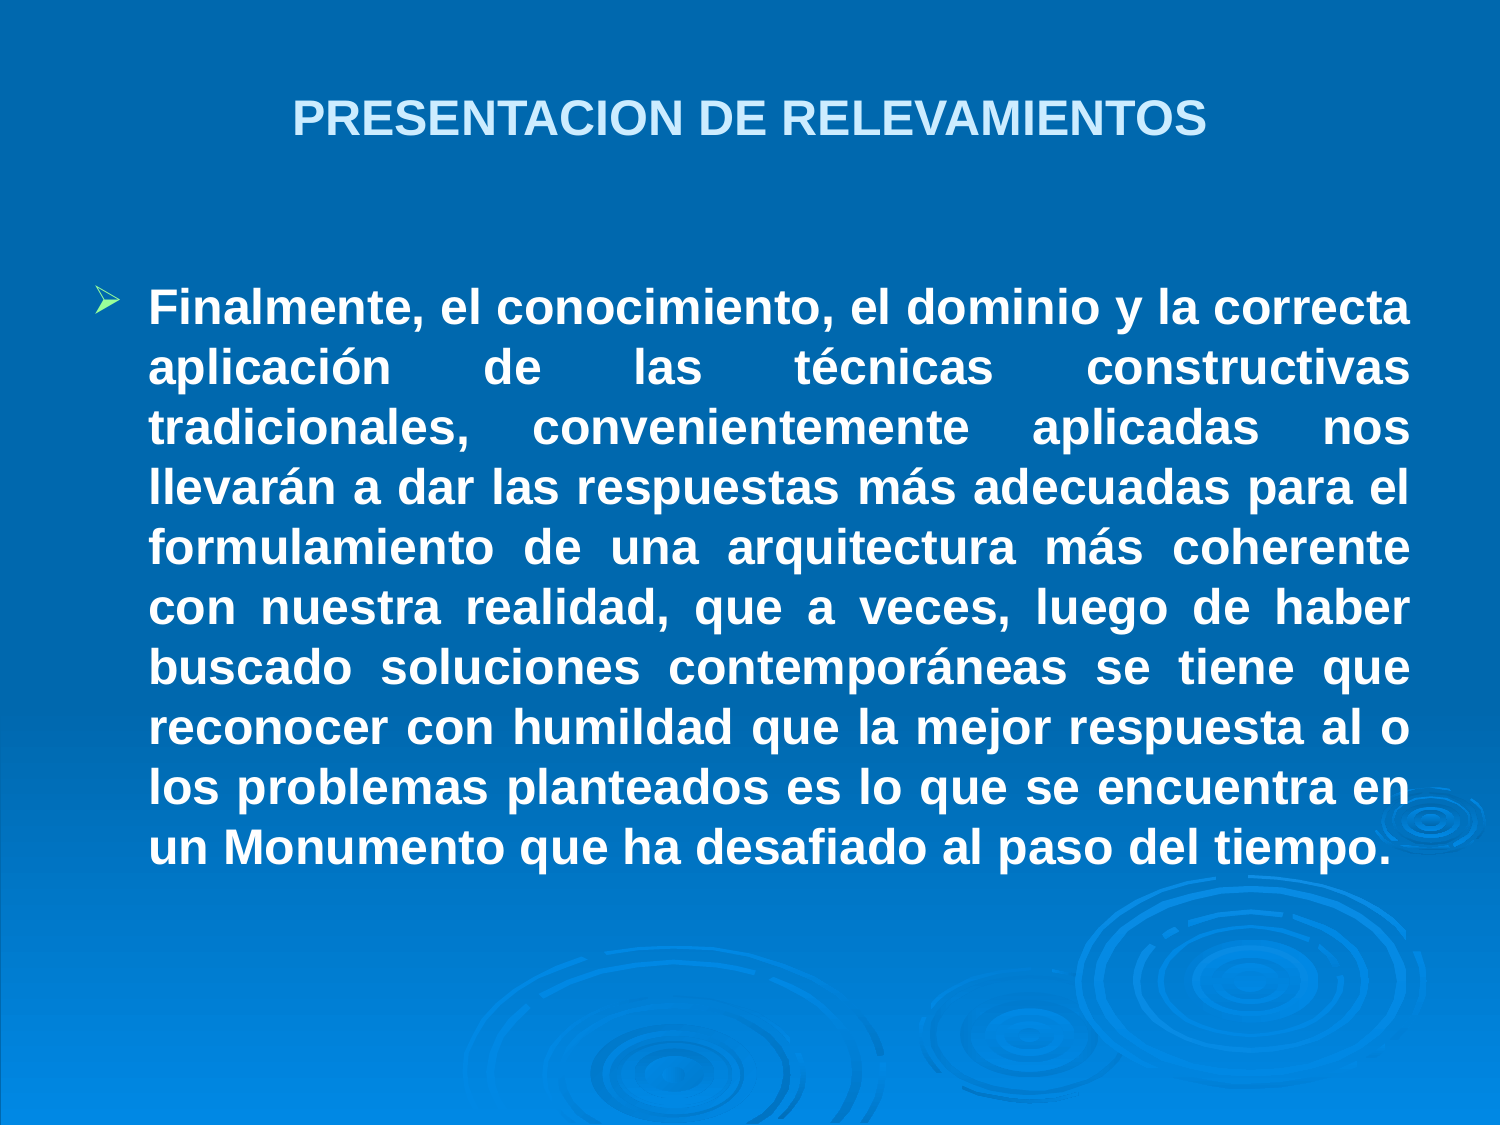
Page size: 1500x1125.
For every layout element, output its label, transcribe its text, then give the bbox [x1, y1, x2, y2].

list Finalmente, el conocimiento, el dominio y la correcta aplicación de las técnicas constructivas tradicionales, convenientemente aplicadas nos llevarán a dar las respuestas más adecuadas para el formulamiento de una arquitectura más coherente con nuestra realidad, que a veces, luego de haber buscado soluciones contemporáneas se tiene que reconocer con humildad que la mejor respuesta al o los problemas planteados es lo que se encuentra en un Monumento que ha desafiado al paso del tiempo. [76, 267, 1427, 1010]
title PRESENTACION DE RELEVAMIENTOS [75, 45, 1425, 185]
